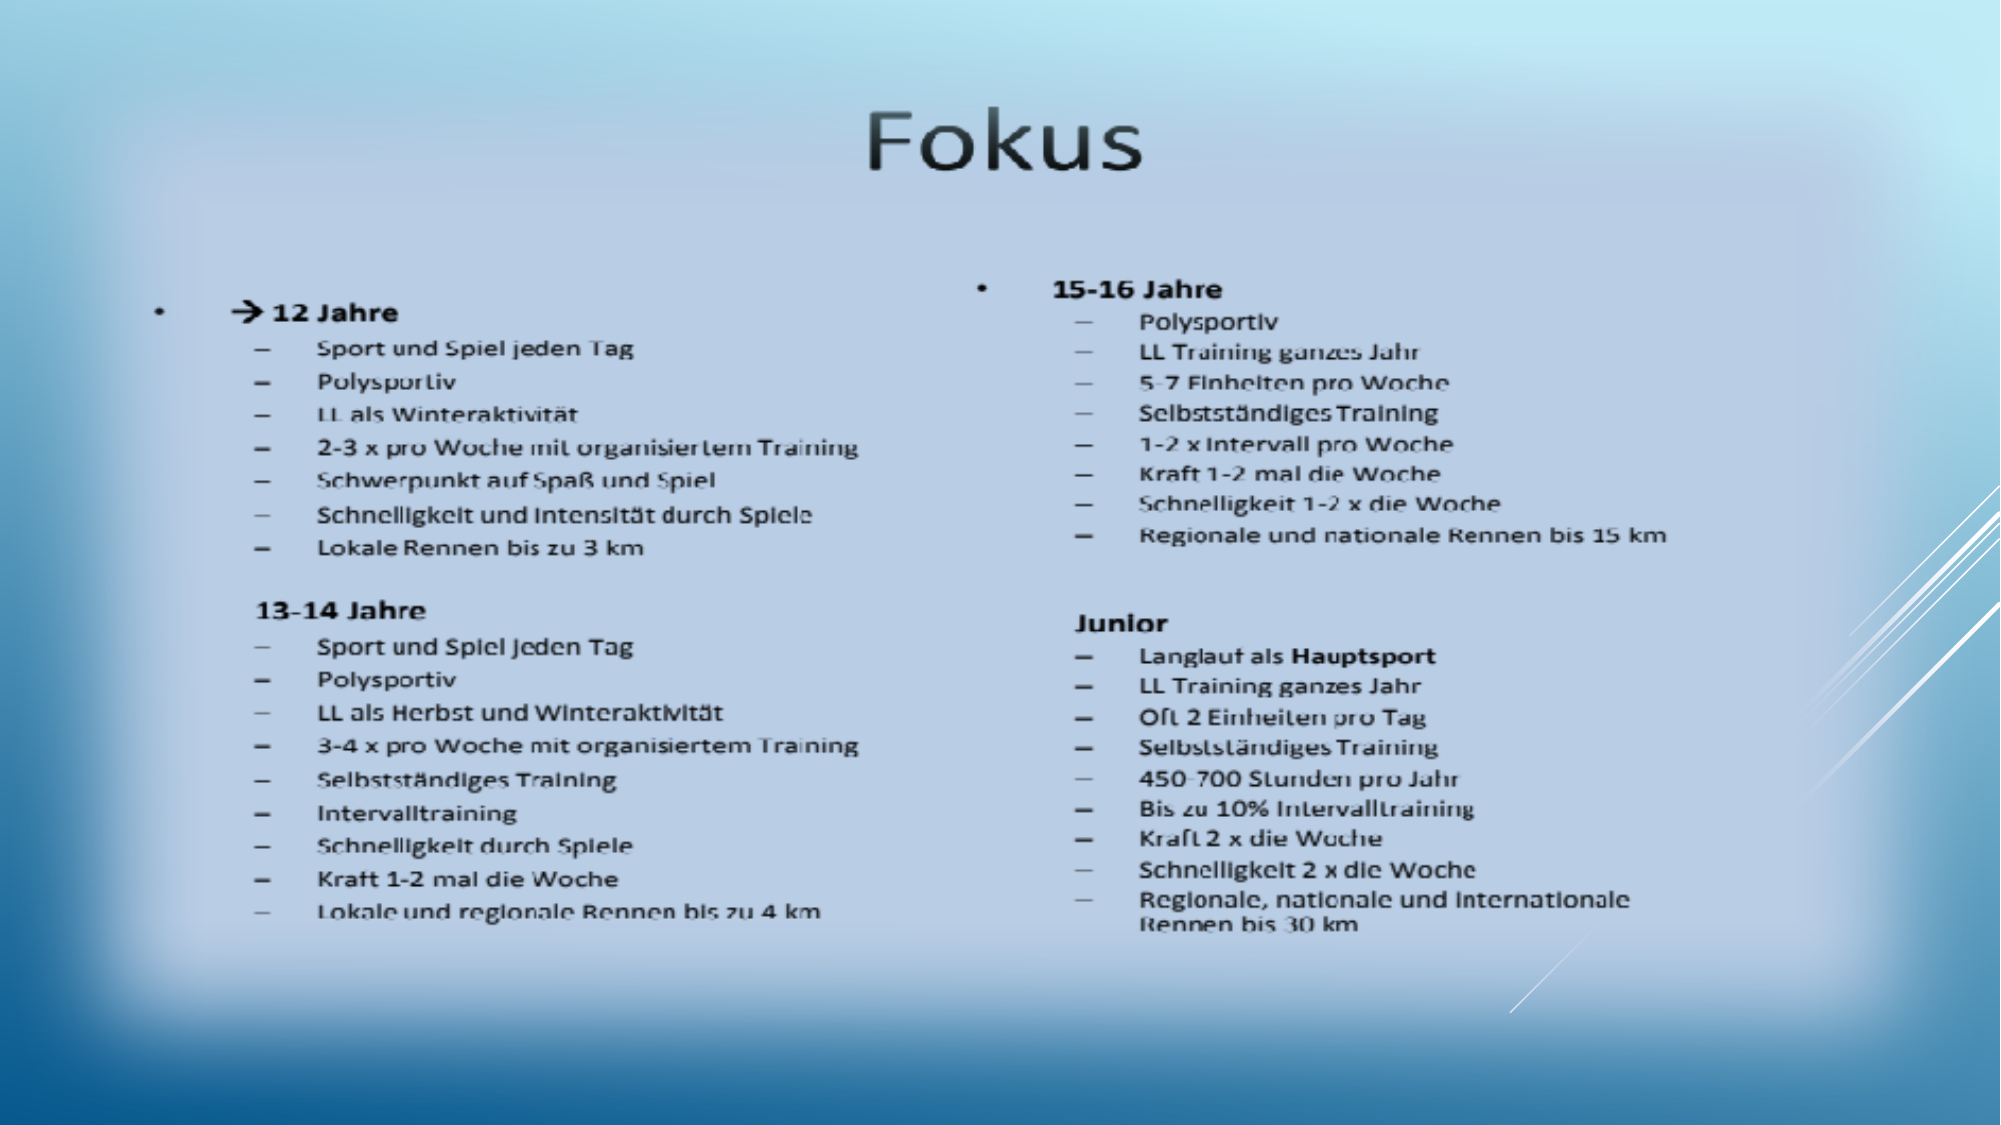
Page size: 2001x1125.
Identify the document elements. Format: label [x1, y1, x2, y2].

list [0, 0, 2000, 1125]
